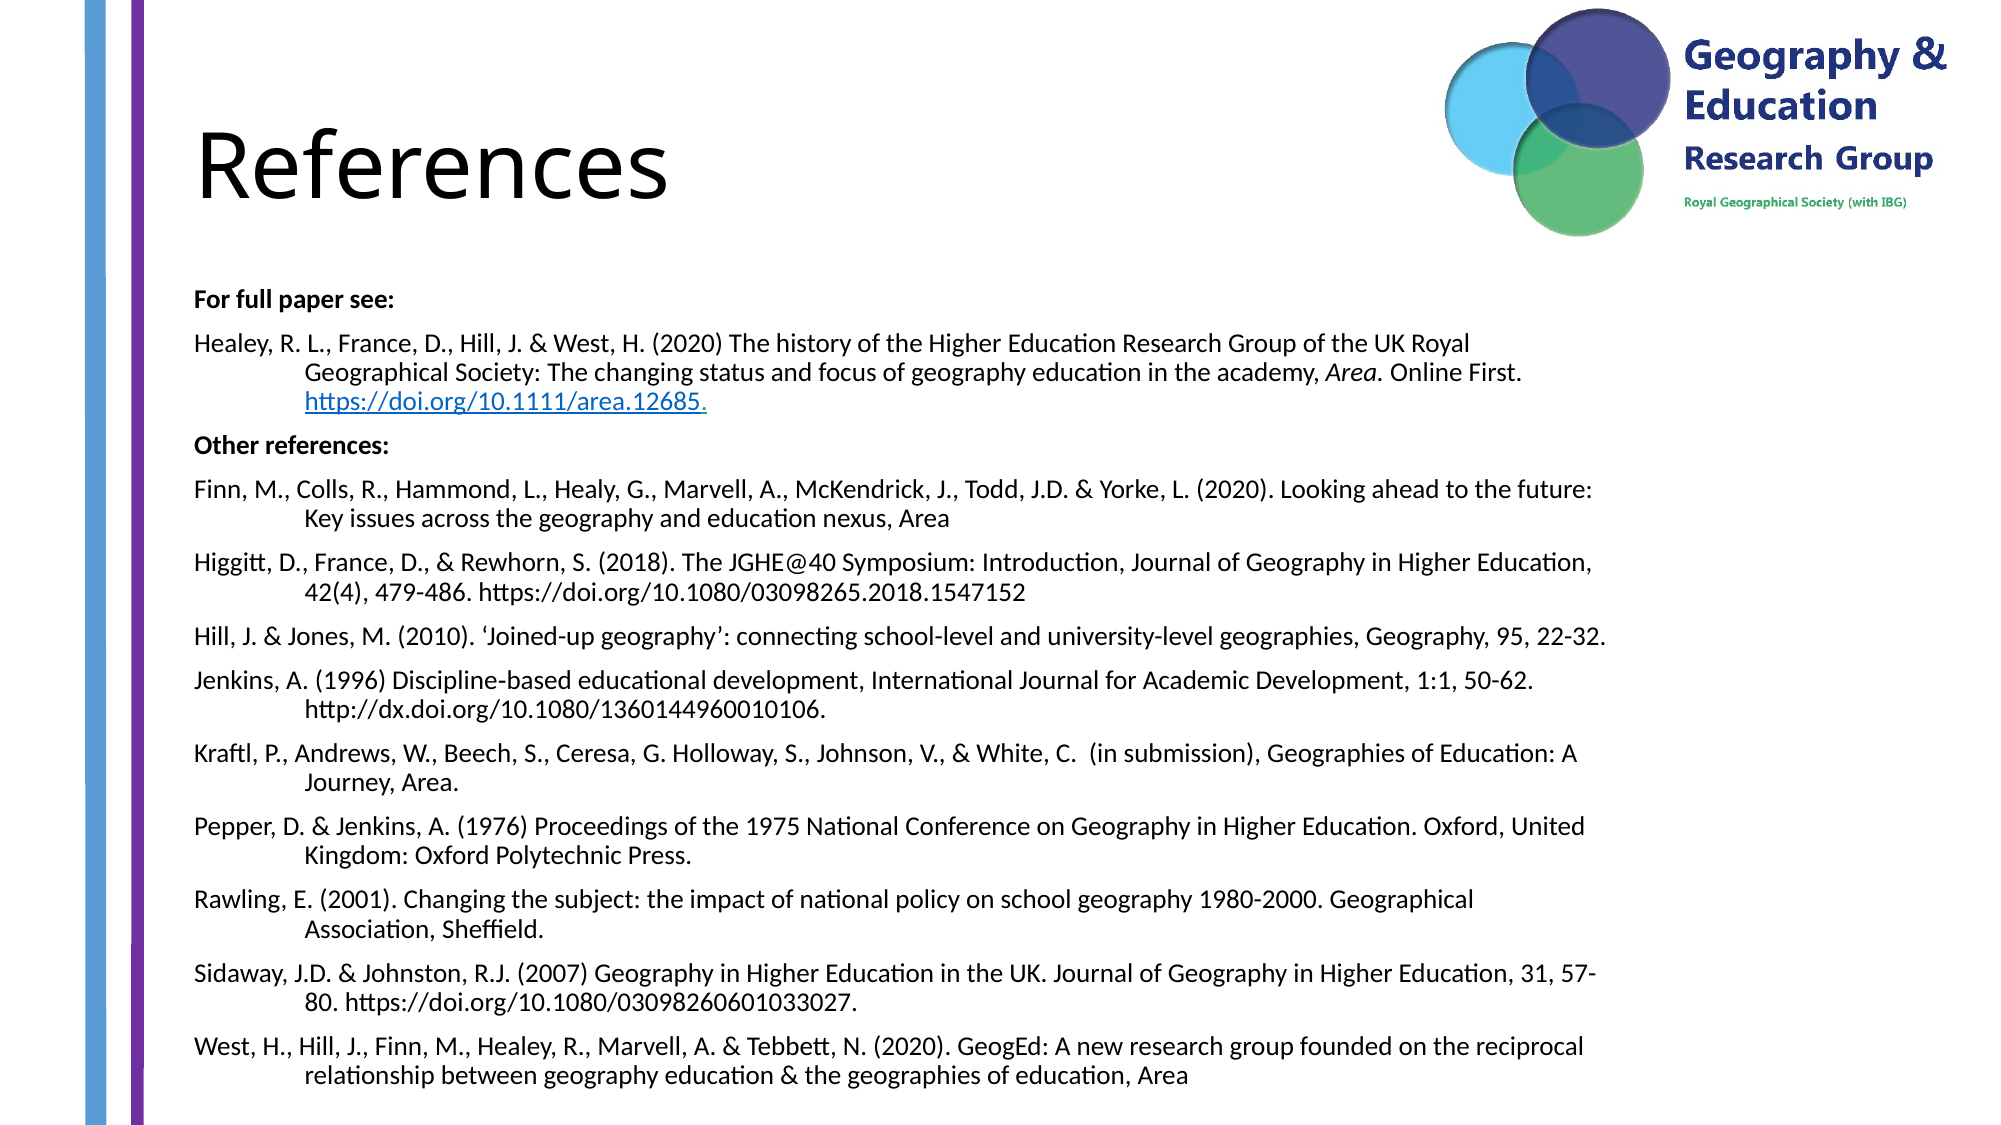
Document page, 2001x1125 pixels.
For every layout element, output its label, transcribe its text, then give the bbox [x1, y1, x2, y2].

picture [1414, 0, 2000, 246]
list For full paper see: Healey, R. L., France, D., Hill, J. & West, H. (2020) The history of the Higher Education Research Group of the UK Royal Geographical Society: The changing status and focus of geography education in the academy, Area. Online First. https://doi.org/10.1111/area.12685. Other references: Finn, M., Colls, R., Hammond, L., Healy, G., Marvell, A., McKendrick, J., Todd, J.D. & Yorke, L. (2020). Looking ahead to the future: Key issues across the geography and education nexus, Area Higgitt, D., France, D., & Rewhorn, S. (2018). The JGHE@40 Symposium: Introduction, Journal of Geography in Higher Education, 42(4), 479-486. https://doi.org/10.1080/03098265.2018.1547152 Hill, J. & Jones, M. (2010). ‘Joined-up geography’: connecting school-level and university-level geographies, Geography, 95, 22-32. Jenkins, A. (1996) Discipline‐based educational development, International Journal for Academic Development, 1:1, 50-62. http://dx.doi.org/10.1080/1360144960010106. Kraftl, P., Andrews, W., Beech, S., Ceresa, G. Holloway, S., Johnson, V., & White, C. (in submission), Geographies of Education: A Journey, Area. Pepper, D. & Jenkins, A. (1976) Proceedings of the 1975 National Conference on Geography in Higher Education. Oxford, United Kingdom: Oxford Polytechnic Press. Rawling, E. (2001). Changing the subject: the impact of national policy on school geography 1980-2000. Geographical Association, Sheffield. Sidaway, J.D. & Johnston, R.J. (2007) Geography in Higher Education in the UK. Journal of Geography in Higher Education, 31, 57-80. https://doi.org/10.1080/03098260601033027. West, H., Hill, J., Finn, M., Healey, R., Marvell, A. & Tebbett, N. (2020). GeogEd: A new research group founded on the reciprocal relationship between geography education & the geographies of education, Area [179, 277, 1625, 1125]
title References [179, 59, 1435, 277]
